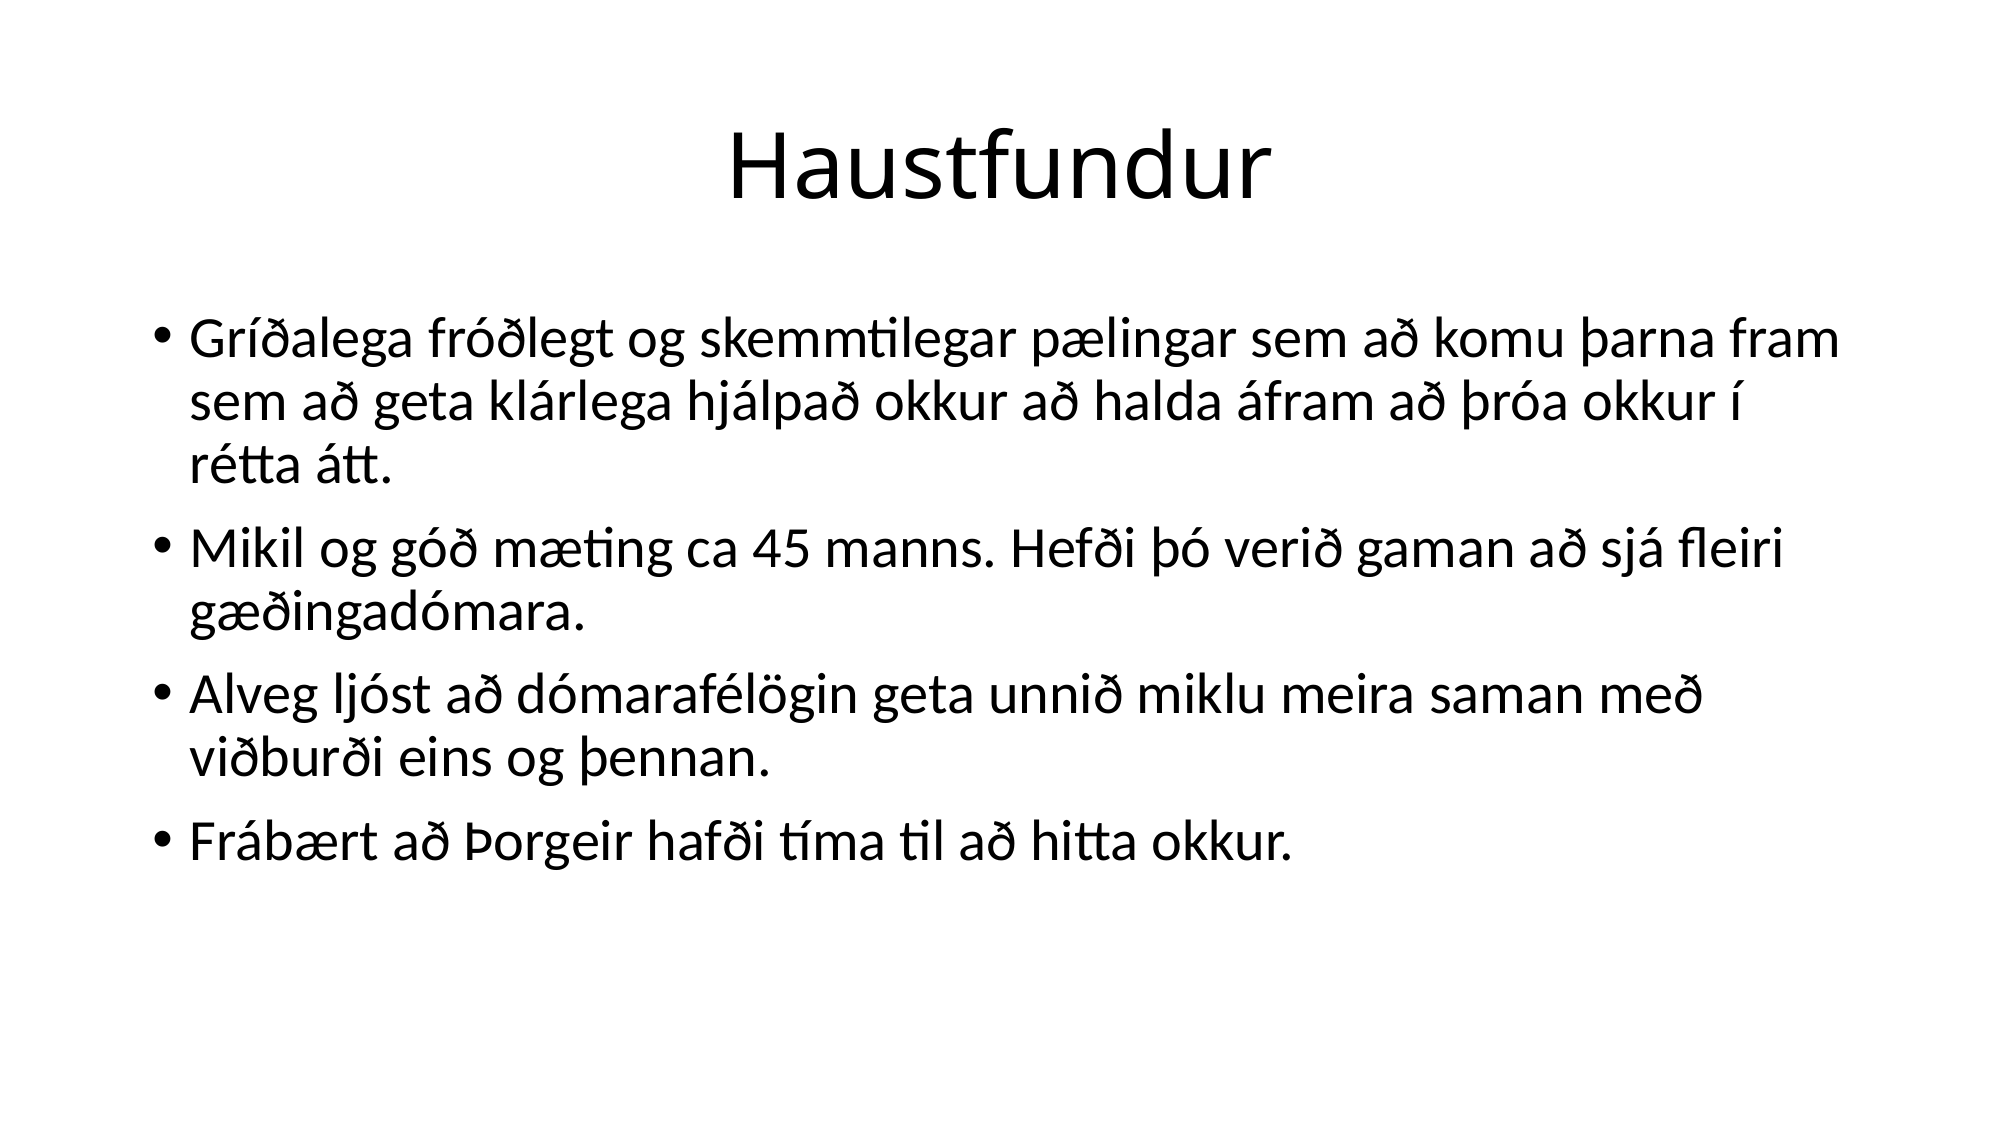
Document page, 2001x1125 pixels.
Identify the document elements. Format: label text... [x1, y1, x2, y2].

list Gríðalega fróðlegt og skemmtilegar pælingar sem að komu þarna fram sem að geta klárlega hjálpað okkur að halda áfram að þróa okkur í rétta átt. Mikil og góð mæting ca 45 manns. Hefði þó verið gaman að sjá fleiri gæðingadómara. Alveg ljóst að dómarafélögin geta unnið miklu meira saman með viðburði eins og þennan. Frábært að Þorgeir hafði tíma til að hitta okkur. [137, 299, 1863, 1014]
title Haustfundur [137, 59, 1863, 278]
